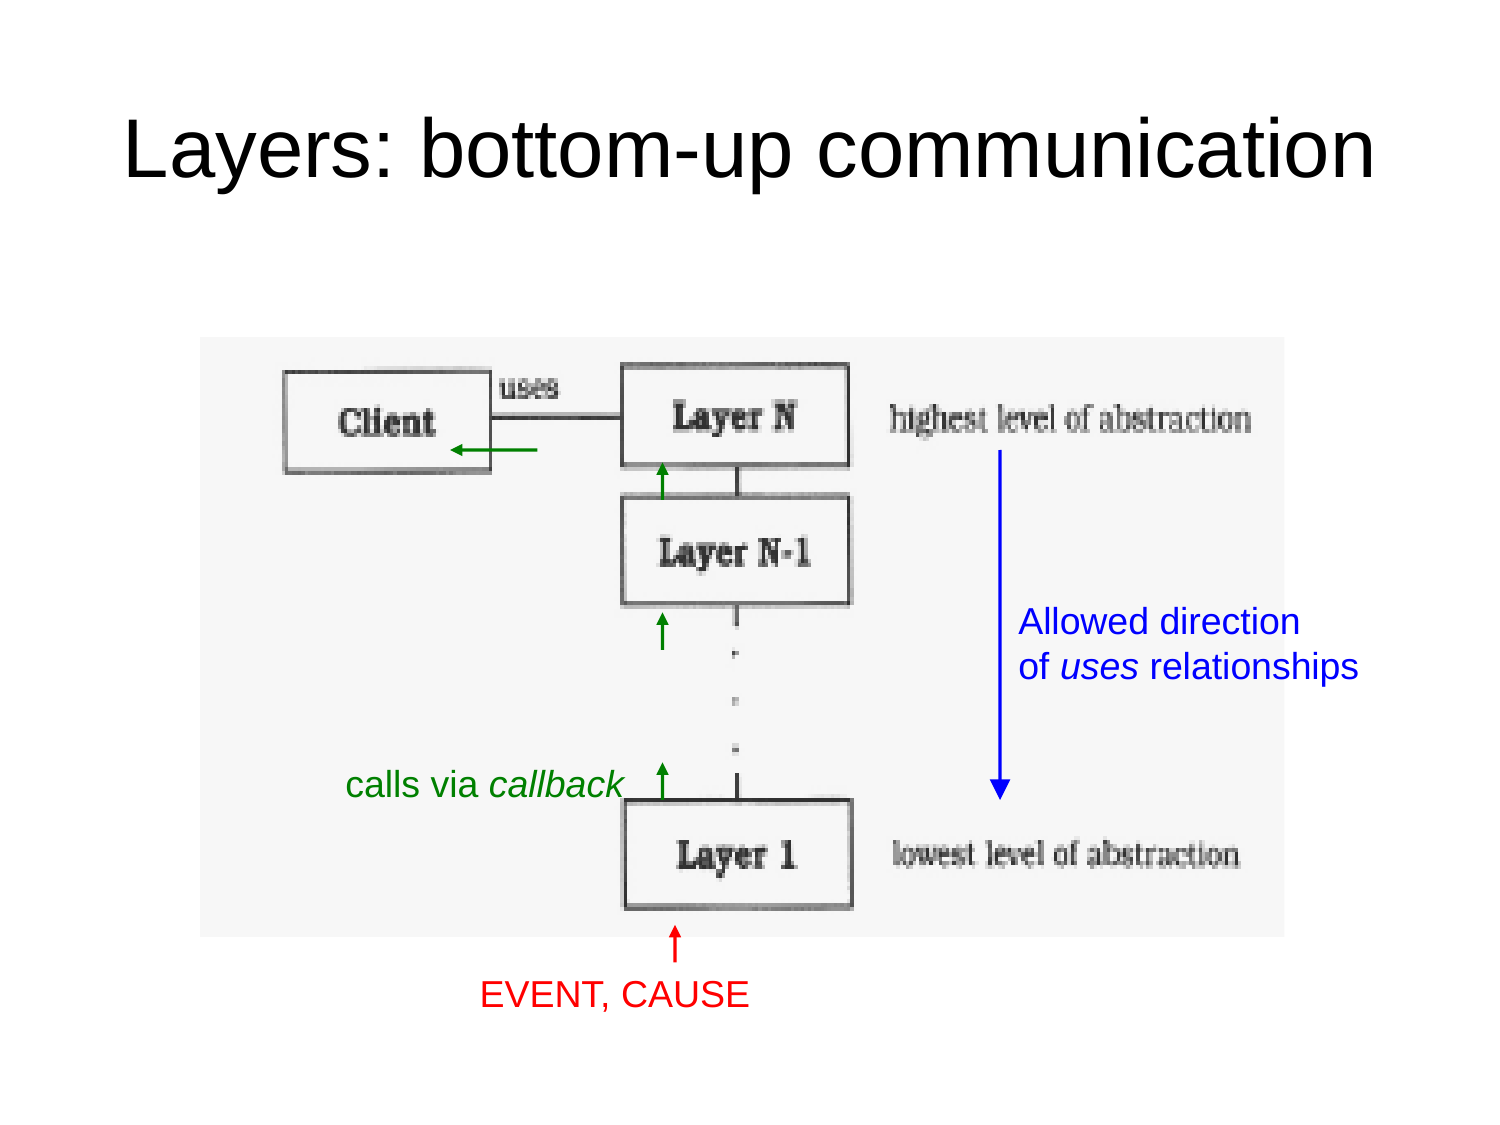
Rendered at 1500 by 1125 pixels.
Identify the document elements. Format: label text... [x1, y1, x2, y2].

picture [199, 337, 1285, 937]
text_box Allowed direction of uses relationships [1285, 589, 1375, 740]
text_box EVENT, CAUSE [464, 962, 766, 1023]
title Layers: bottom-up communication [75, 50, 1425, 238]
